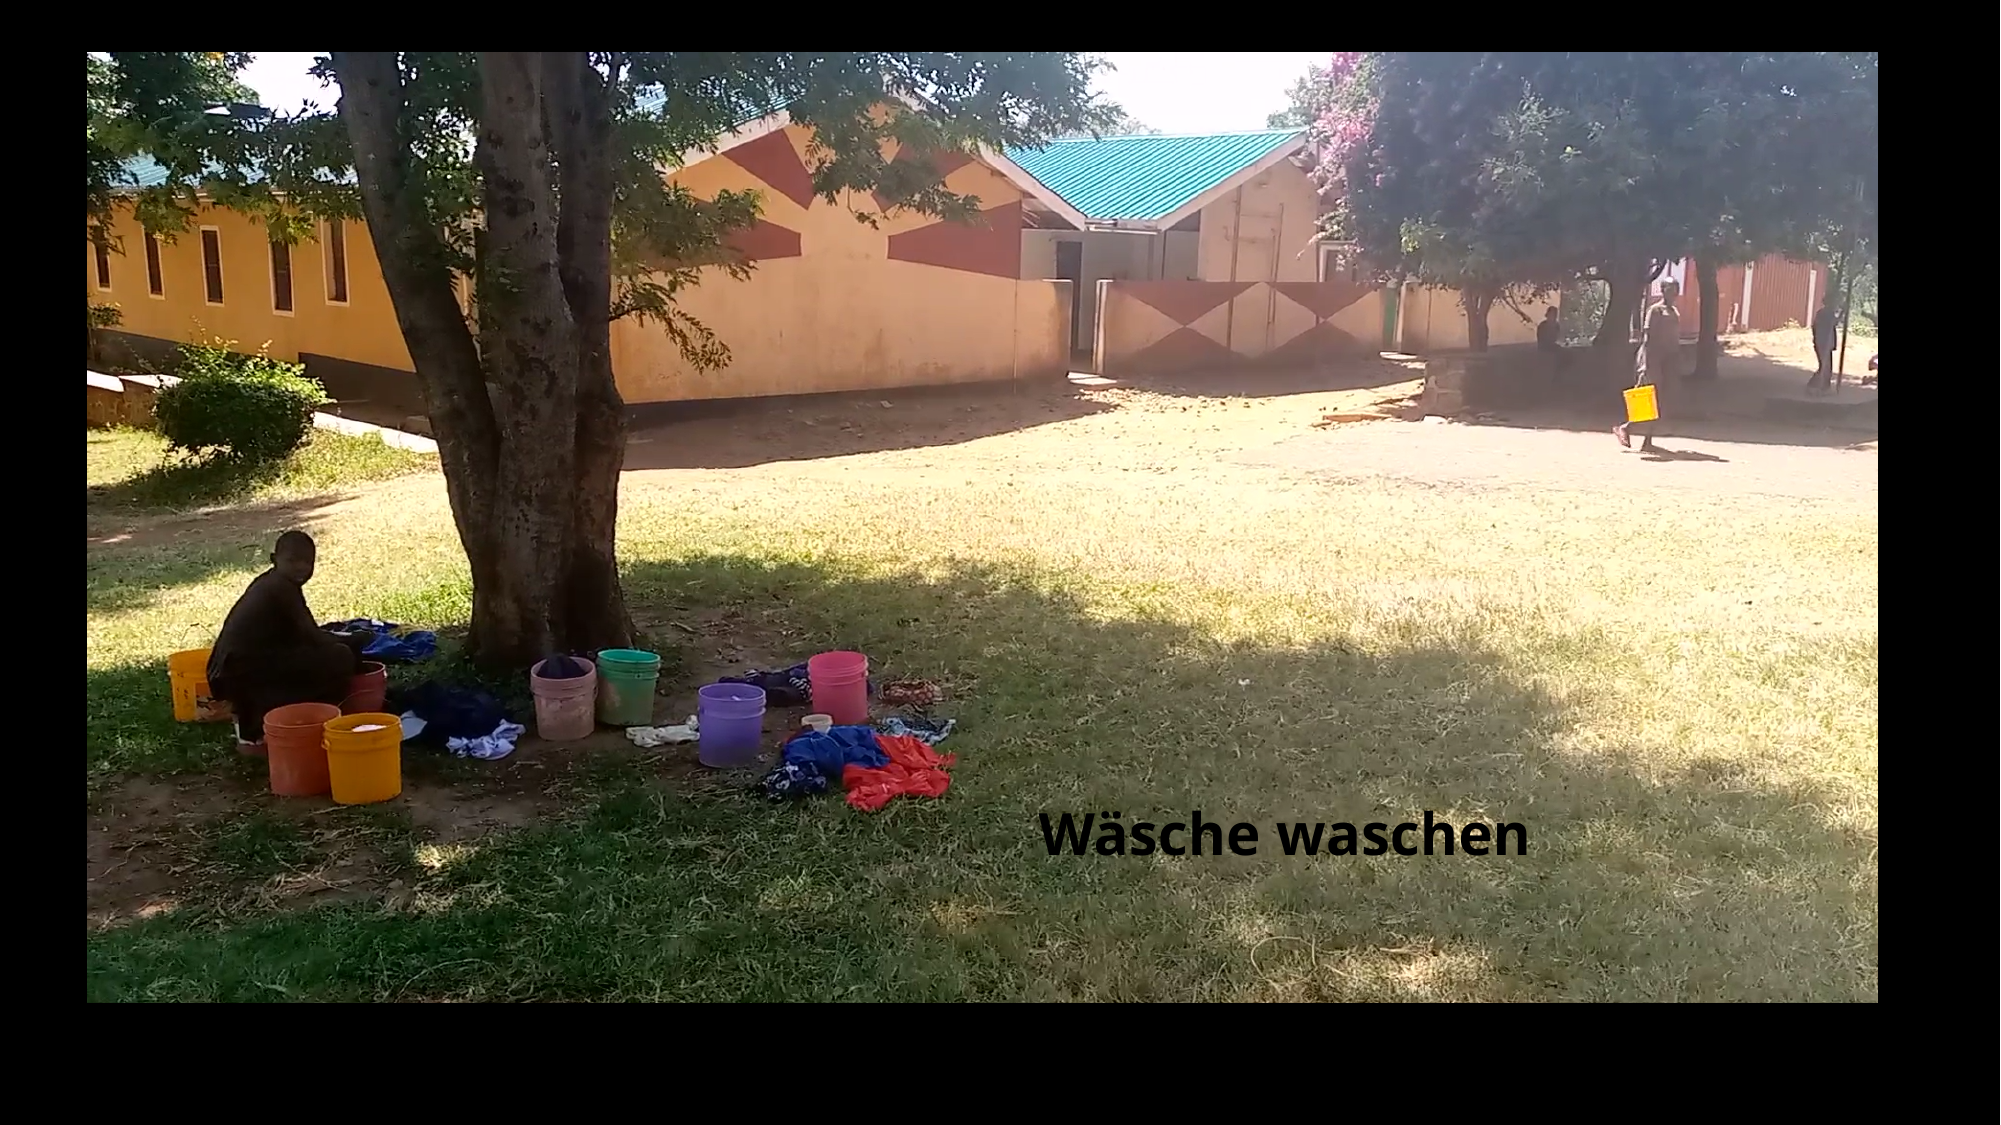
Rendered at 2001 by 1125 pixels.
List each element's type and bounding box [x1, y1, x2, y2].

list [86, 50, 1879, 1004]
